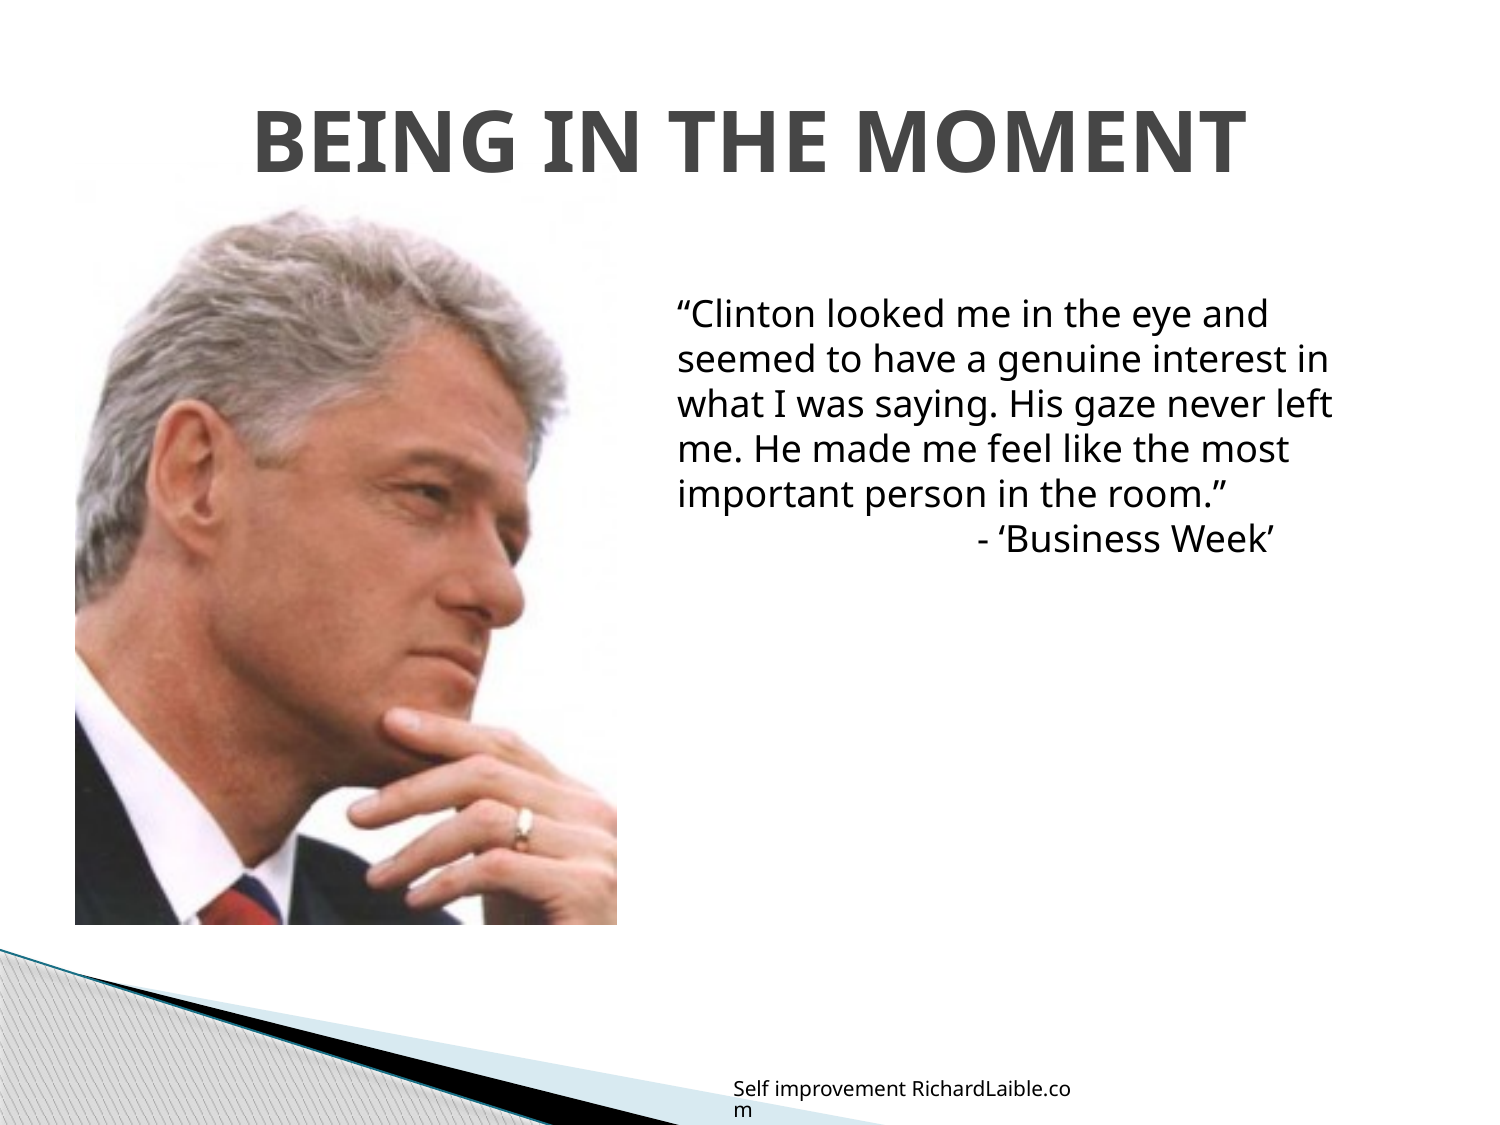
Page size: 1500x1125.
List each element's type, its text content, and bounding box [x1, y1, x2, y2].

footer Self improvement RichardLaible.com [718, 1051, 1105, 1112]
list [74, 162, 617, 926]
text_box “Clinton looked me in the eye and seemed to have a genuine interest in what I was saying. His gaze never left me. He made me feel like the most important person in the room.” - ‘Business Week’ [662, 282, 1400, 567]
title BEING IN THE MOMENT [75, 45, 1425, 233]
